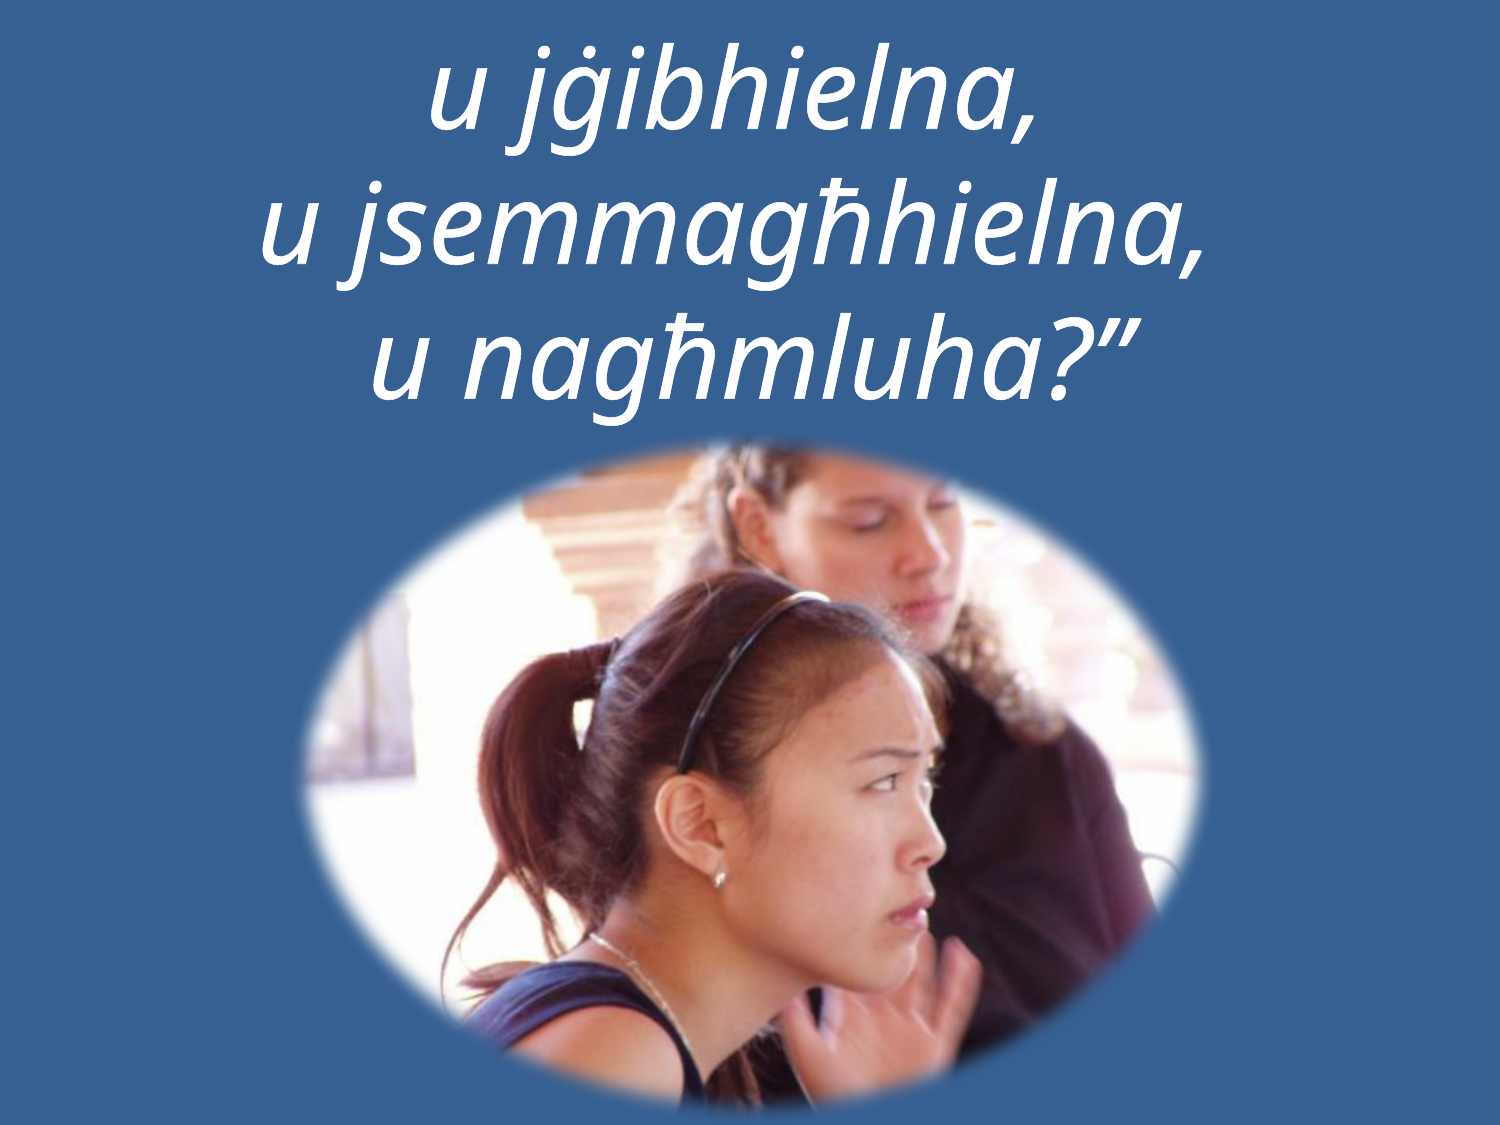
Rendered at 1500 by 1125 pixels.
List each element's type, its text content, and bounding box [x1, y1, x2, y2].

title u jġibhielna, u jsemmagħhielna, u nagħmluha?” [0, 0, 1500, 438]
picture [287, 427, 1218, 1125]
